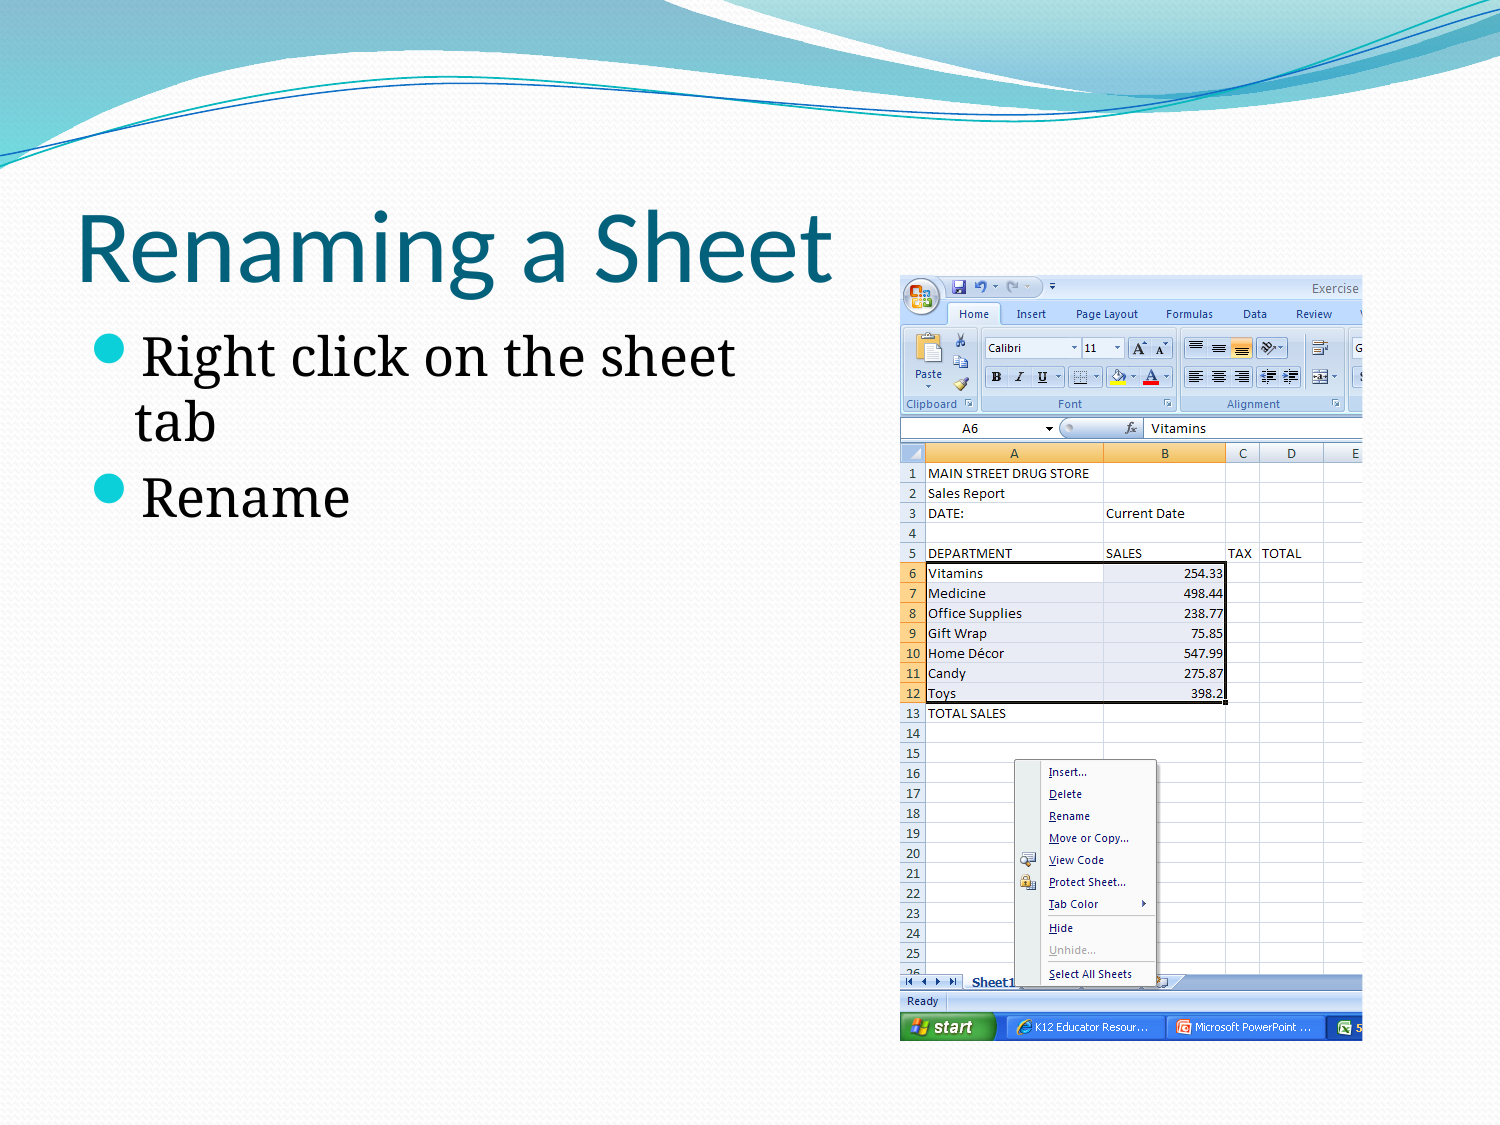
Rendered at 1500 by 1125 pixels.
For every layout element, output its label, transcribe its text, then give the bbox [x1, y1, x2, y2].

list Right click on the sheet tab Rename [75, 314, 838, 1043]
title Renaming a Sheet [75, 115, 1425, 303]
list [899, 274, 1363, 1042]
